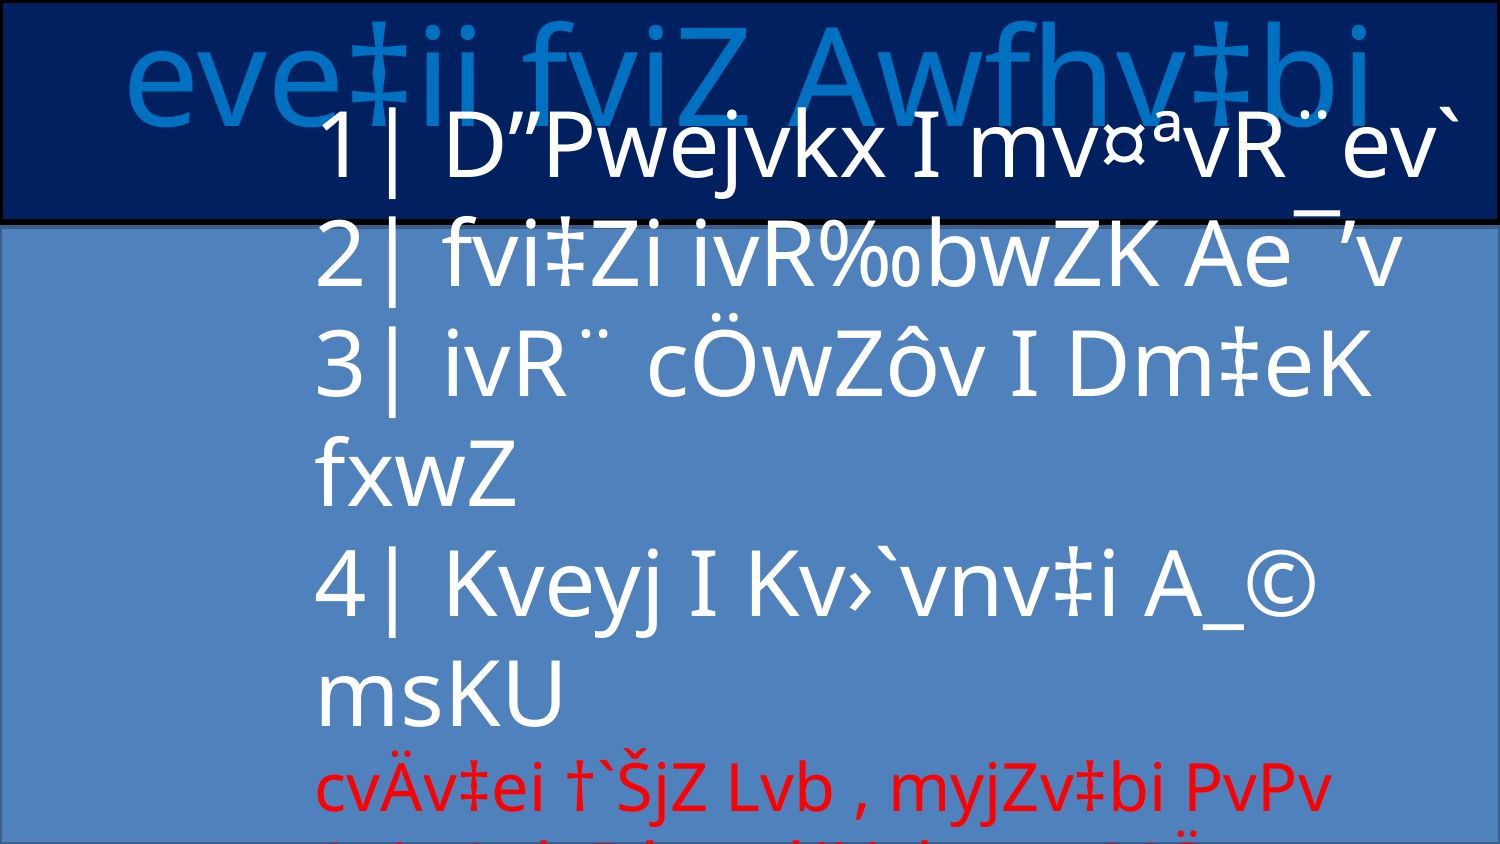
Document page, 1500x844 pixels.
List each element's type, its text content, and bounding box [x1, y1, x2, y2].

text_box 1| D”Pwejvkx I mv¤ªvR¨ev` 2| fvi‡Zi ivR‰bwZK Ae¯’v 3| ivR¨ cÖwZôv I Dm‡eK fxwZ 4| Kveyj I Kv›`vnv‡i A_© msKU cvÄv‡ei †`ŠjZ Lvb , myjZv‡bi PvPv Avjg Lvb I †gev‡ii ivbv msMÖvg wmsn [0, 225, 1500, 844]
text_box eve‡ii fviZ Awfhv‡bi KviY [0, 0, 1500, 222]
